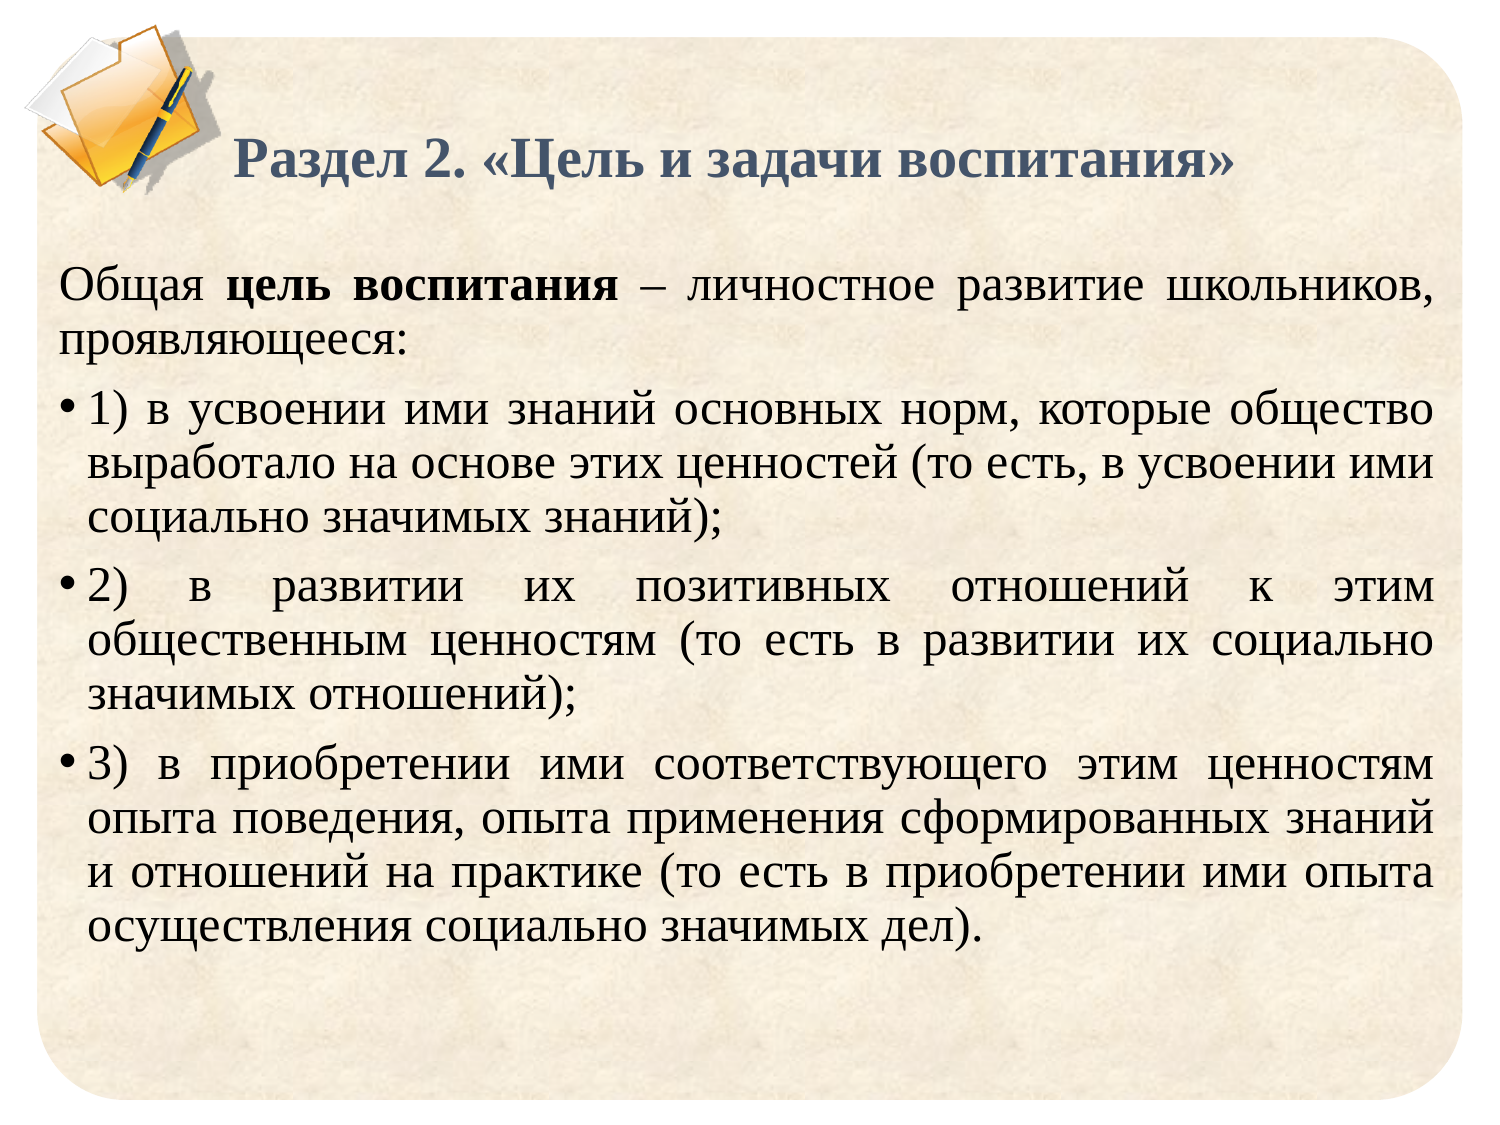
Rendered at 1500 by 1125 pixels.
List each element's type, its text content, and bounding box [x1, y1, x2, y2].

list Общая цель воспитания – личностное развитие школьников, проявляющееся: 1) в усвоении ими знаний основных норм, которые общество выработало на основе этих ценностей (то есть, в усвоении ими социально значимых знаний); 2) в развитии их позитивных отношений к этим общественным ценностям (то есть в развитии их социально значимых отношений); 3) в приобретении ими соответствующего этим ценностям опыта поведения, опыта применения сформированных знаний и отношений на практике (то есть в приобретении ими опыта осуществления социально значимых дел). [43, 249, 1450, 1000]
picture [24, 24, 200, 193]
title Раздел 2. «Цель и задачи воспитания» [88, 99, 1383, 217]
